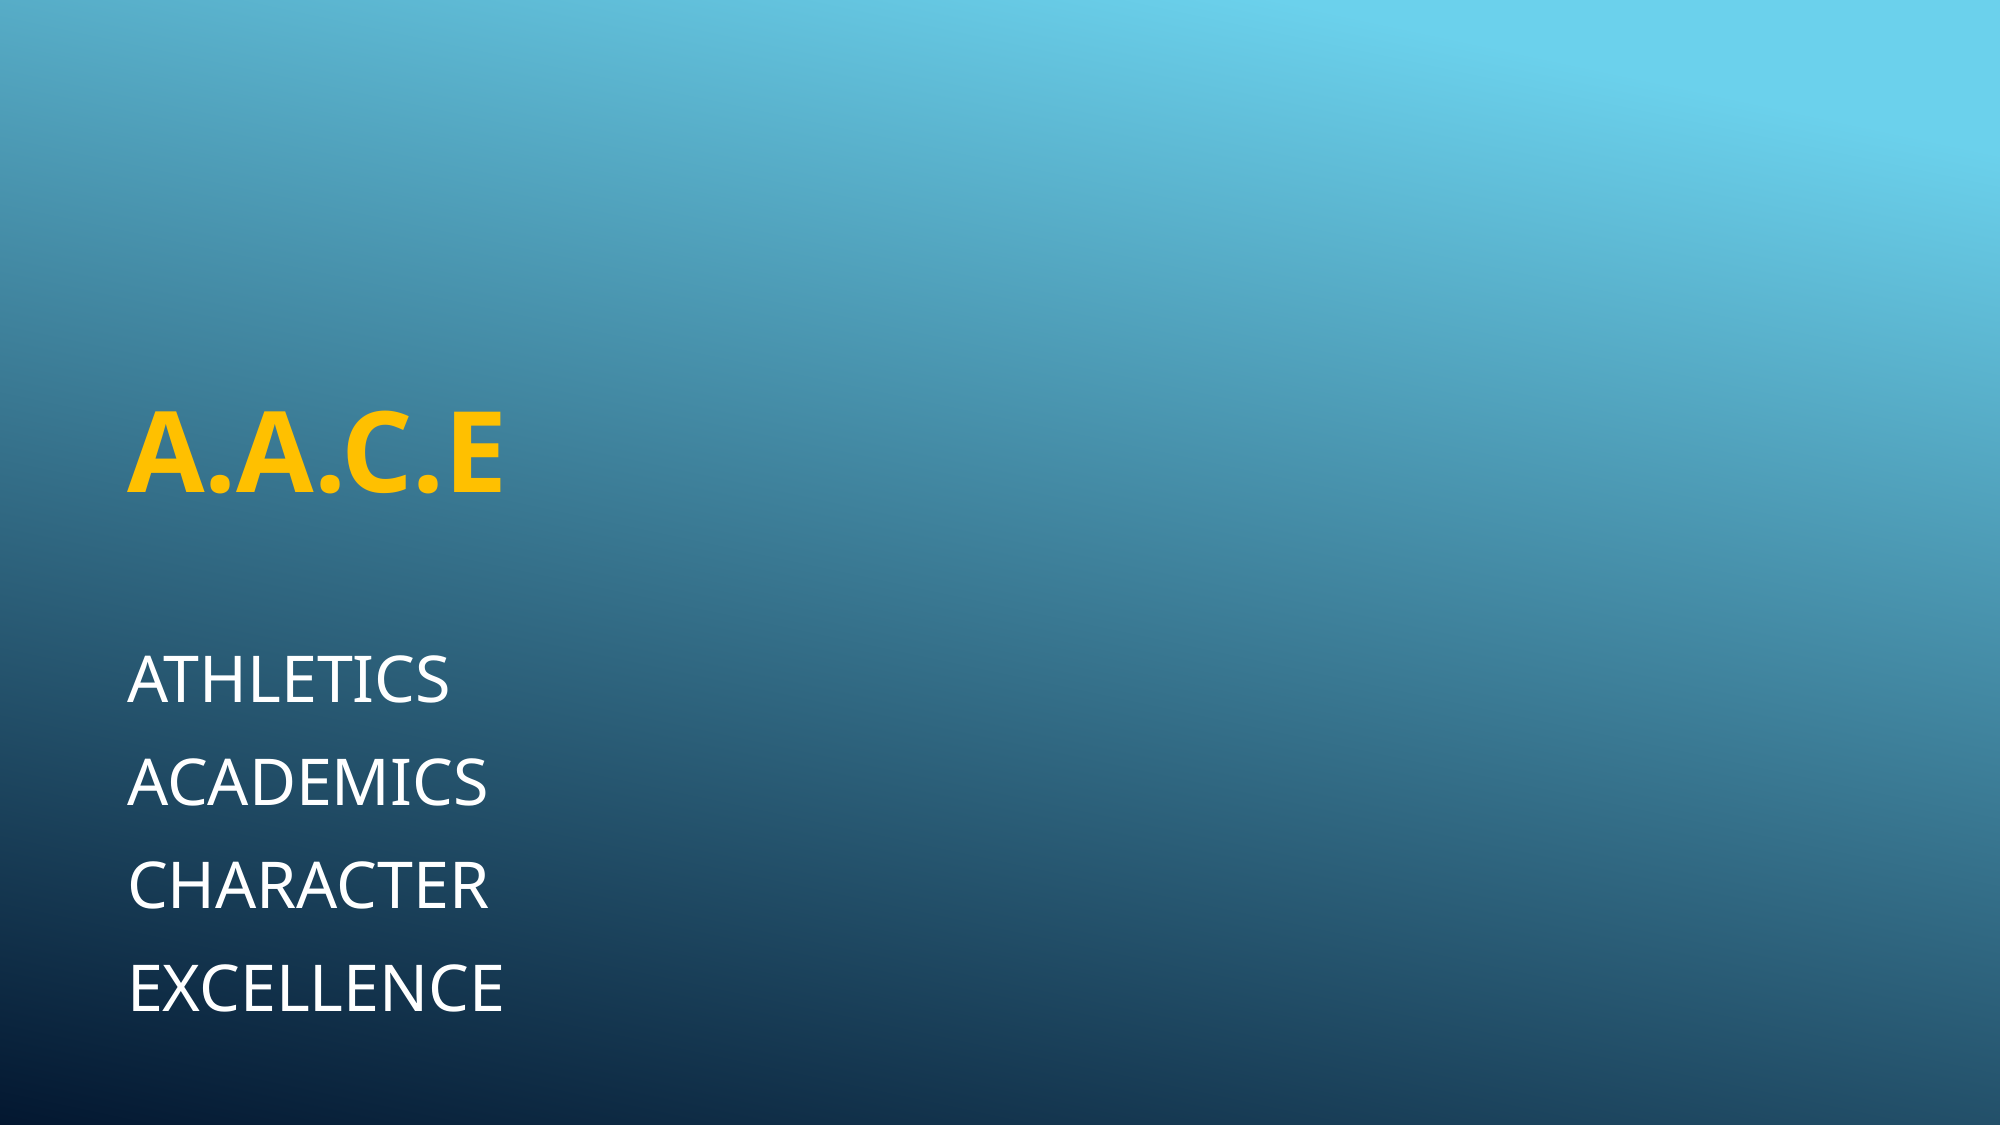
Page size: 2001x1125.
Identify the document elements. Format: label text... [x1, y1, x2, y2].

subtitle Athletics Academics Character Excellence [112, 630, 1163, 1063]
title A.A.C.E [112, 112, 1425, 600]
